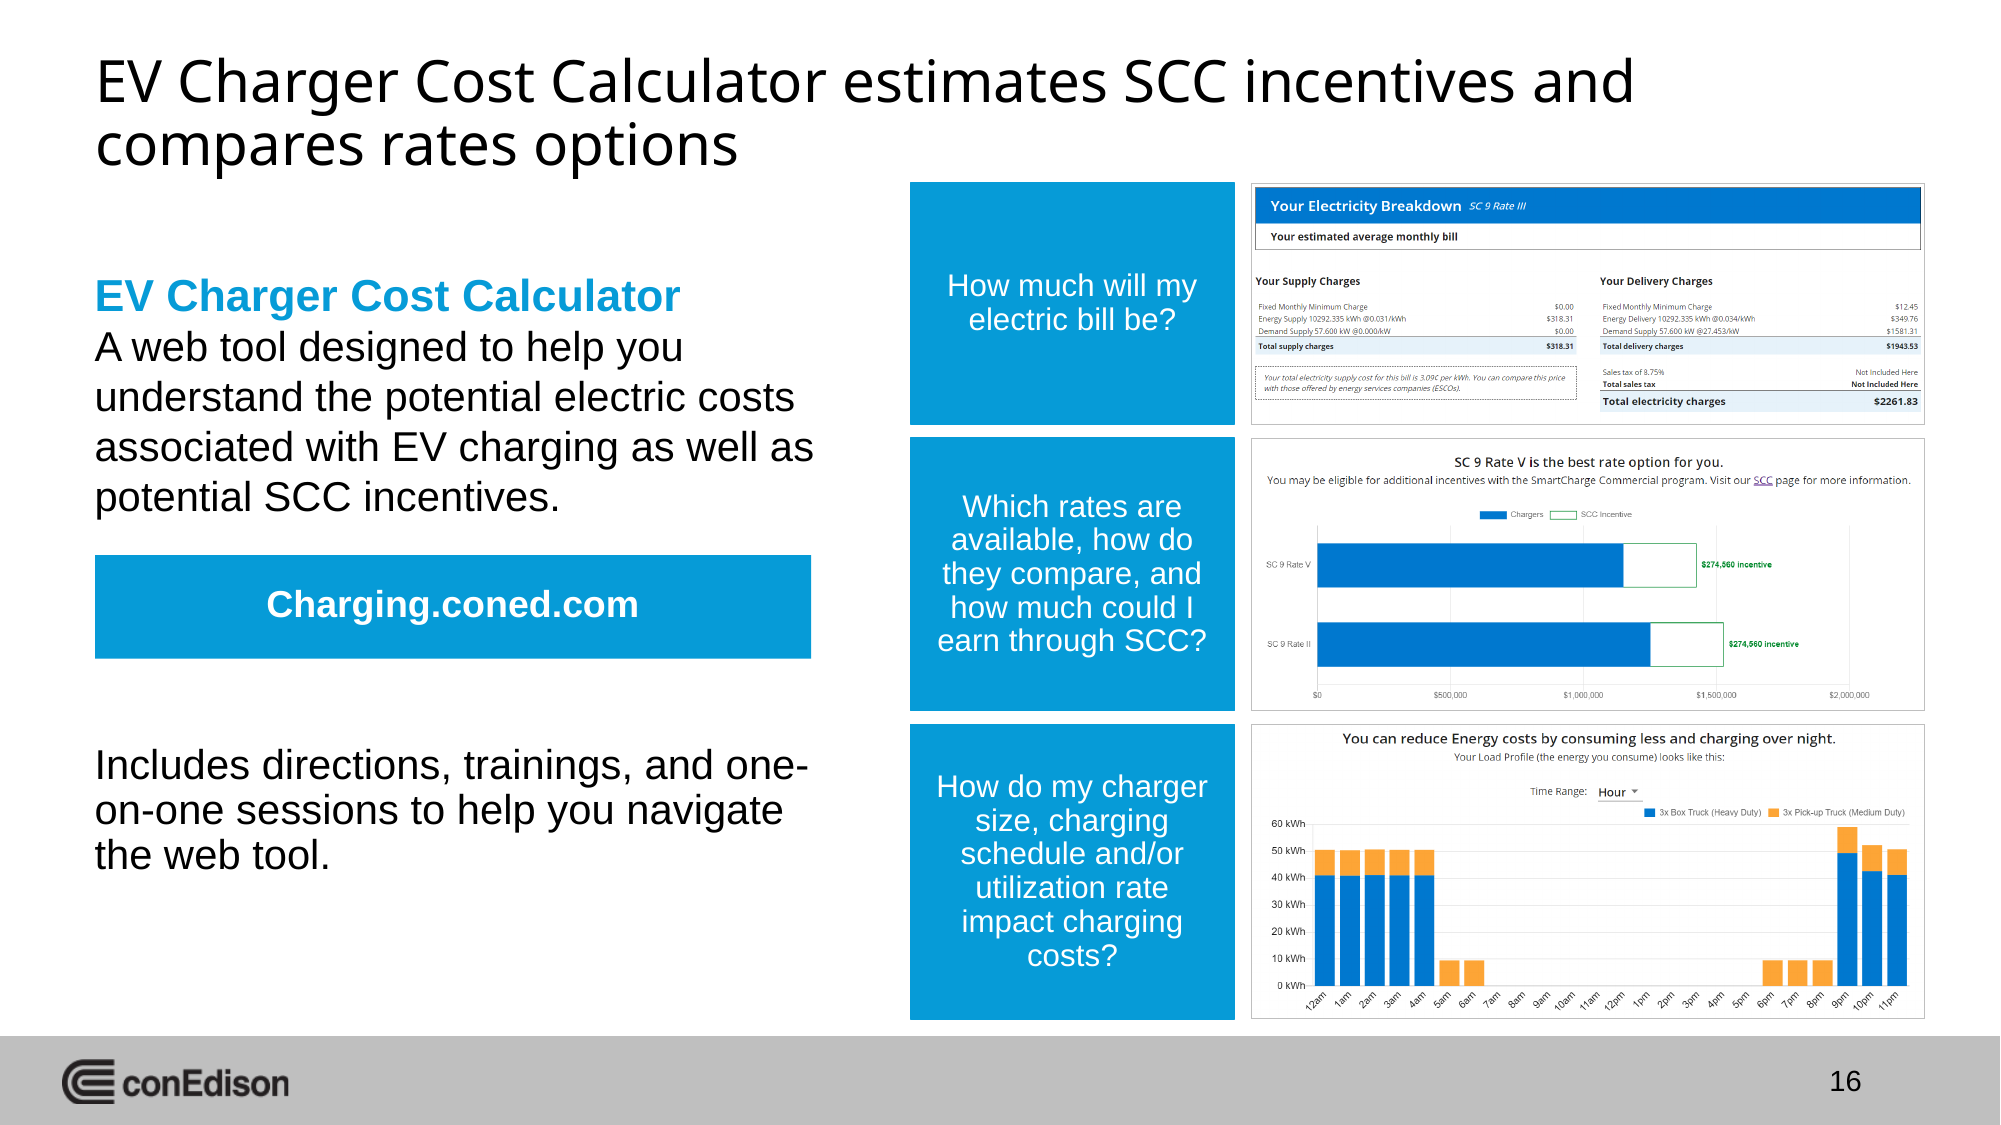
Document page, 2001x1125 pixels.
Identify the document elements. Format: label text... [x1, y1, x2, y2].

text_box How much will my electric bill be? [910, 183, 1235, 424]
picture [1251, 437, 1925, 711]
list EV Charger Cost Calculator A web tool designed to help you understand the potential electric costs associated with EV charging​ as well as potential SCC incentives. [74, 255, 841, 915]
picture [1251, 724, 1925, 1020]
picture [1251, 183, 1925, 425]
text_box How do my charger size, charging schedule and/or utilization rate impact charging costs? [910, 724, 1235, 1019]
title EV Charger Cost Calculator estimates SCC incentives and compares rates options [74, 41, 1926, 193]
text_box Charging.coned.com [94, 554, 812, 659]
text_box Which rates are available, how do they compare, and how much could I earn through SCC? [910, 438, 1235, 711]
text_box Includes directions, trainings, and one-on-one sessions to help you navigate the web tool. [75, 732, 841, 889]
